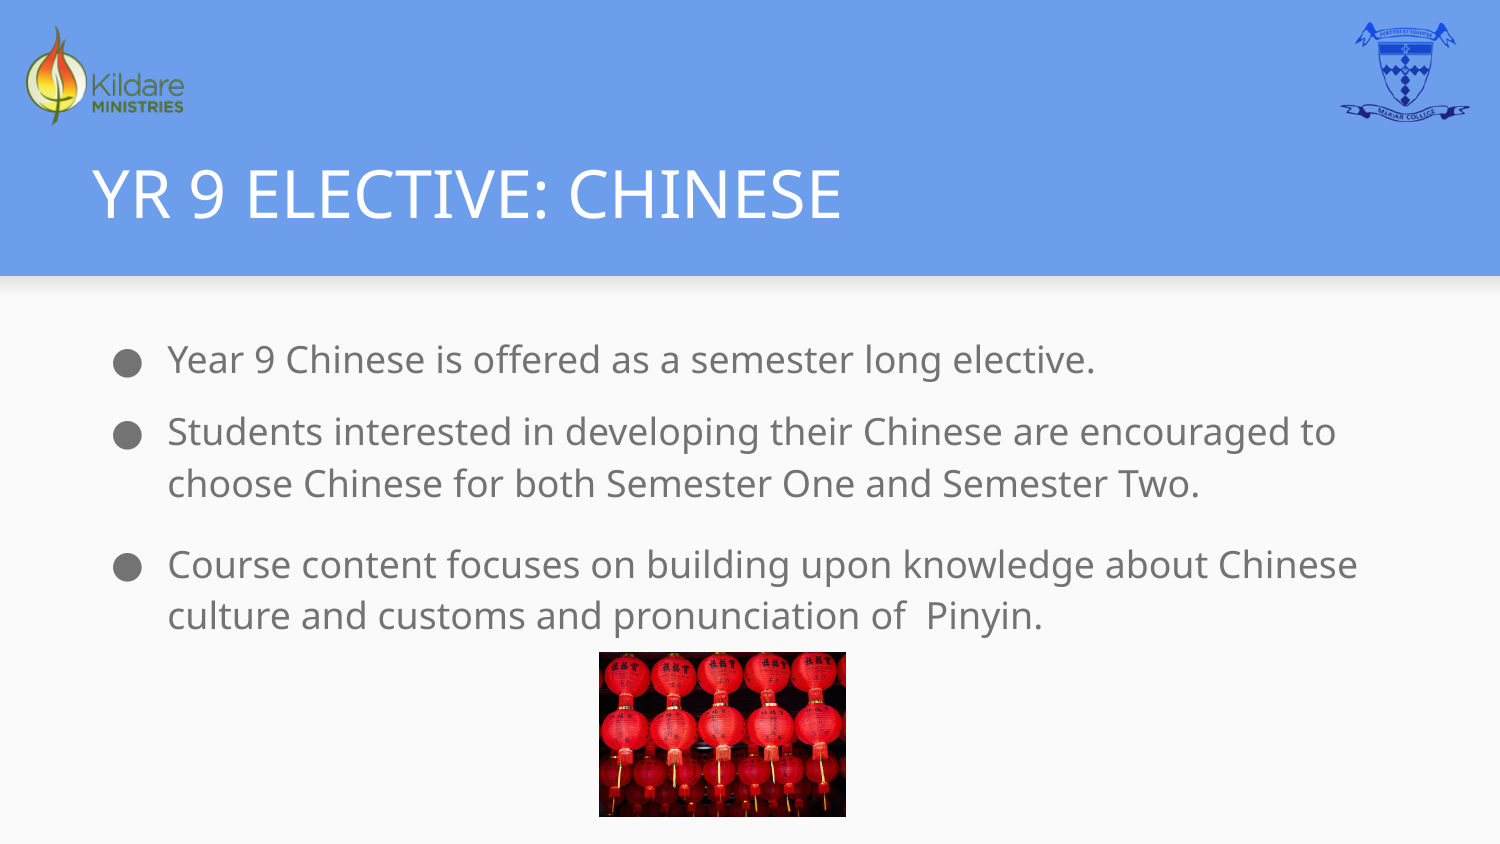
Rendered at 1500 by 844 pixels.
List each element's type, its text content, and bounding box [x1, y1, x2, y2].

picture [598, 651, 846, 817]
picture [22, 21, 189, 129]
title YR 9 ELECTIVE: CHINESE [77, 121, 1427, 248]
list Year 9 Chinese is offered as a semester long elective. Students interested in developing their Chinese are encouraged to choose Chinese for both Semester One and Semester Two. Course content focuses on building upon knowledge about Chinese culture and customs and pronunciation of Pinyin. [77, 314, 1427, 760]
picture [1340, 21, 1470, 122]
